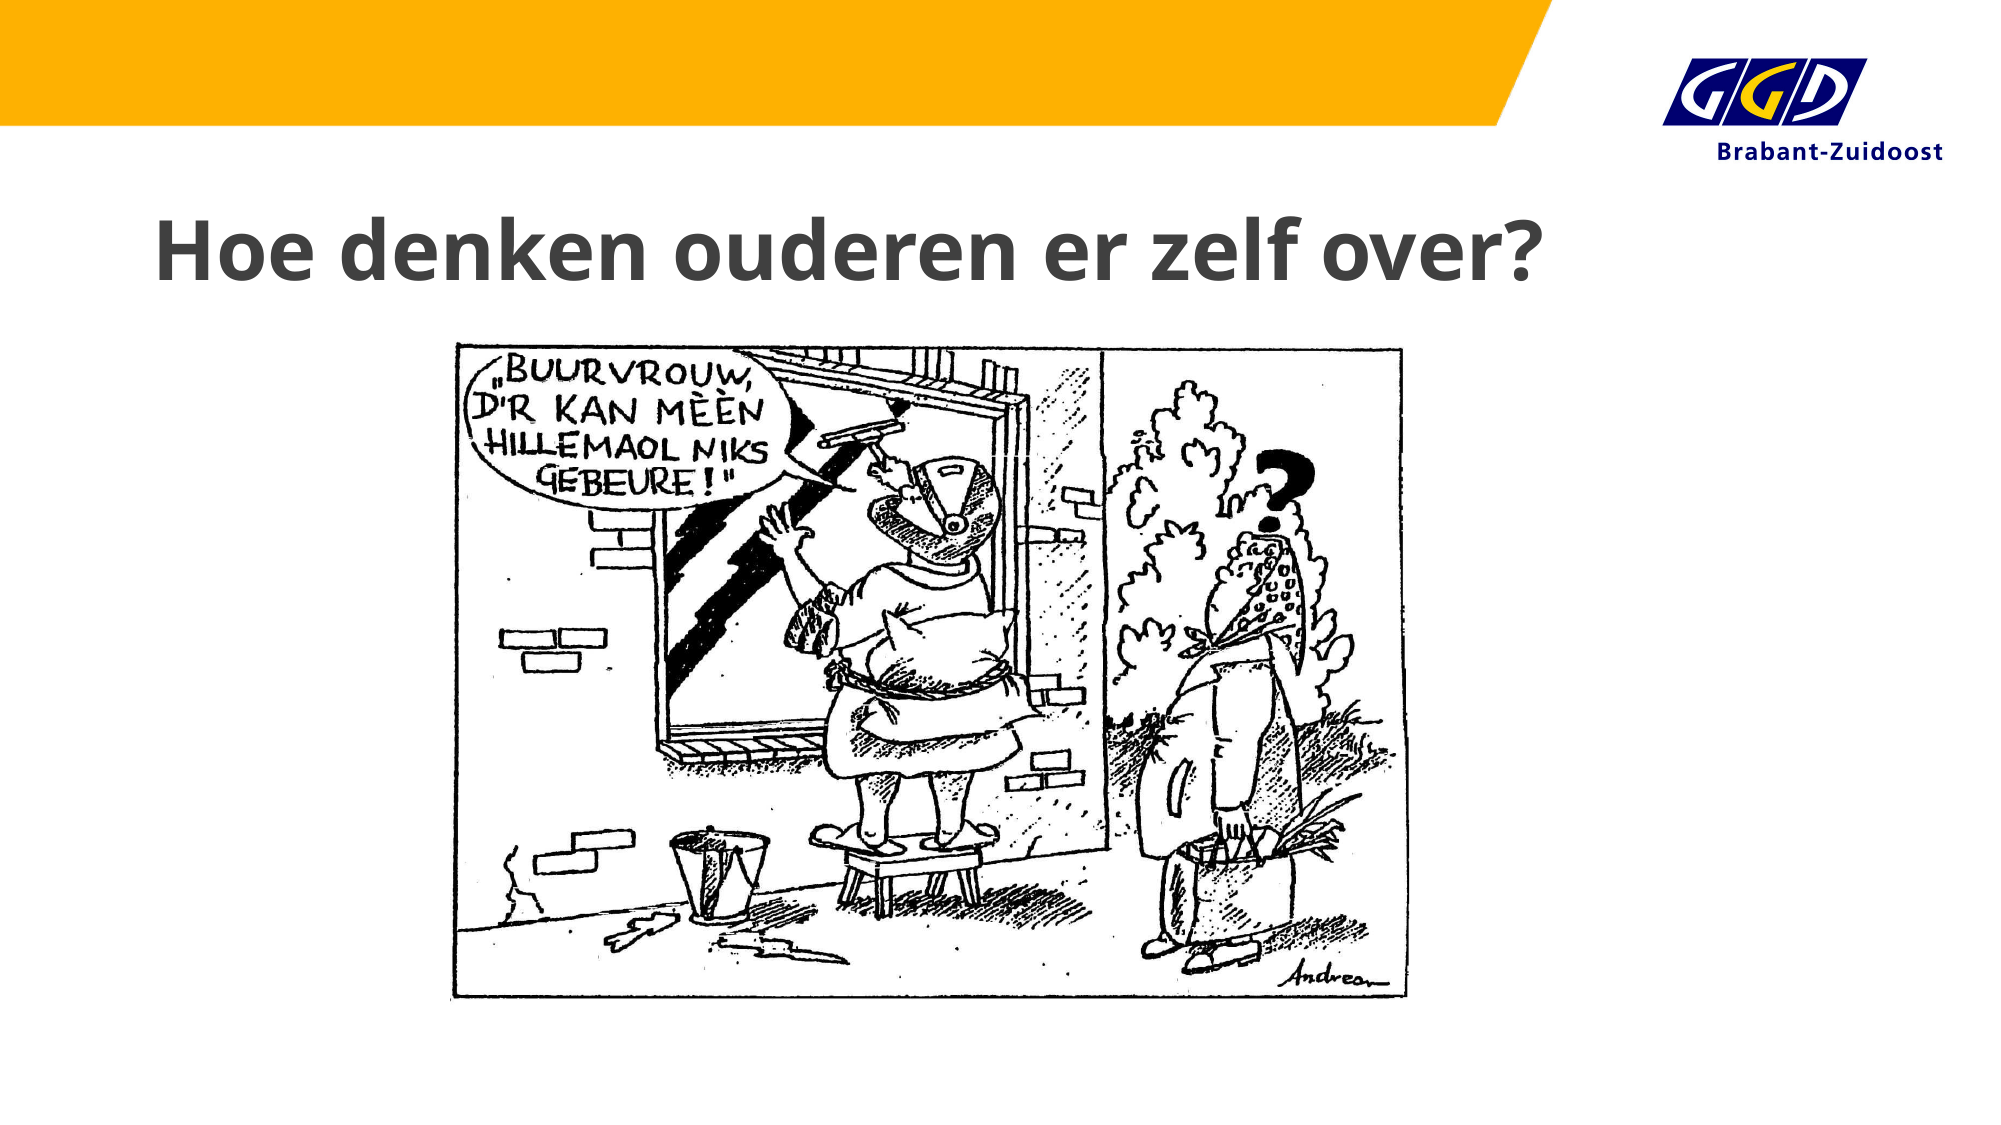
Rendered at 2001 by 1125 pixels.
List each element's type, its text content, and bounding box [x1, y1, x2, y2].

picture [0, 0, 2001, 1125]
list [449, 341, 1410, 1005]
title Hoe denken ouderen er zelf over? [137, 145, 1863, 363]
